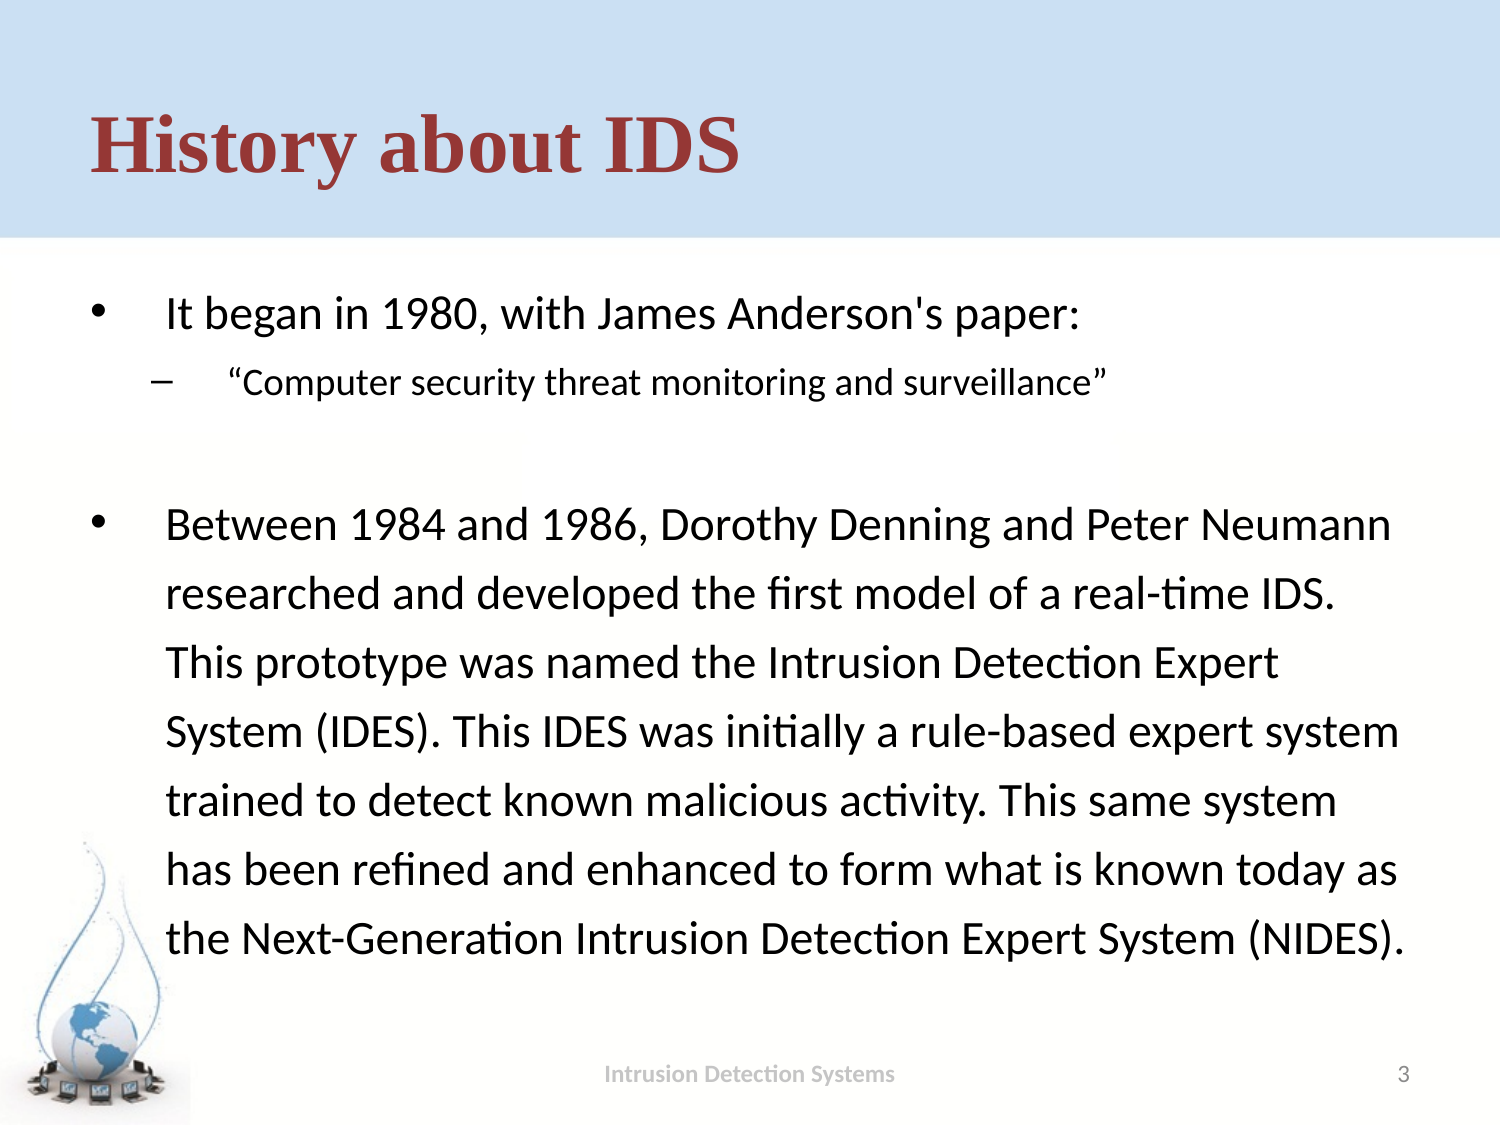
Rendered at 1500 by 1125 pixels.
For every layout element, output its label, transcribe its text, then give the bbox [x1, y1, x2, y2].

slide_number 3 [1074, 1042, 1425, 1103]
list It began in 1980, with James Anderson's paper: “Computer security threat monitoring and surveillance” Between 1984 and 1986, Dorothy Denning and Peter Neumann researched and developed the first model of a real-time IDS. This prototype was named the Intrusion Detection Expert System (IDES). This IDES was initially a rule-based expert system trained to detect known malicious activity. This same system has been refined and enhanced to form what is known today as the Next-Generation Intrusion Detection Expert System (NIDES). [75, 262, 1425, 1005]
picture [0, 0, 1500, 1125]
footer Intrusion Detection Systems [512, 1042, 988, 1103]
title History about IDS [75, 45, 1425, 233]
